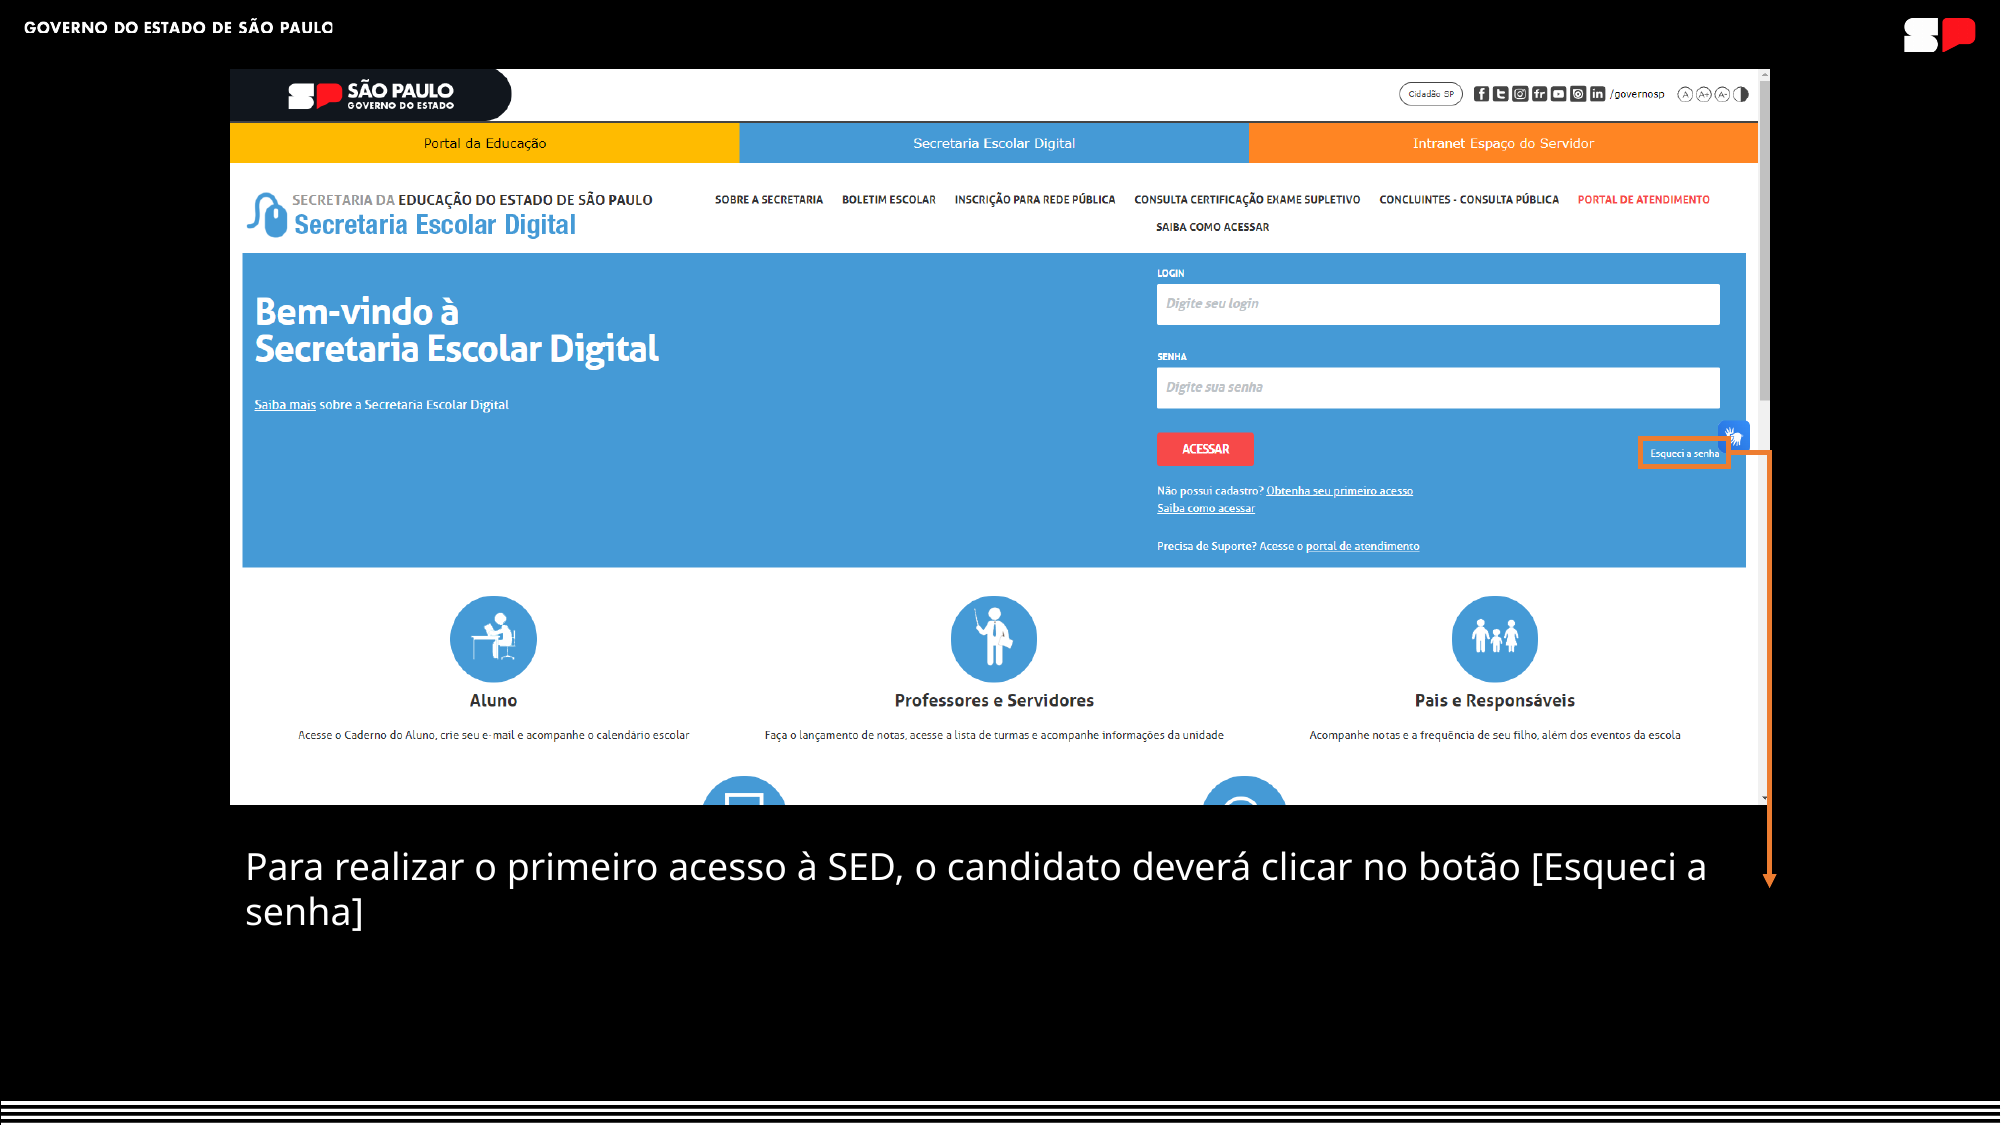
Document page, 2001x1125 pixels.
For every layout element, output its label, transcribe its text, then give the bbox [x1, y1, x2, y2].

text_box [1728, 452, 1770, 889]
picture [230, 69, 1770, 805]
text_box Para realizar o primeiro acesso à SED, o candidato deverá clicar no botão [Esqueci a senha] [230, 835, 1770, 941]
